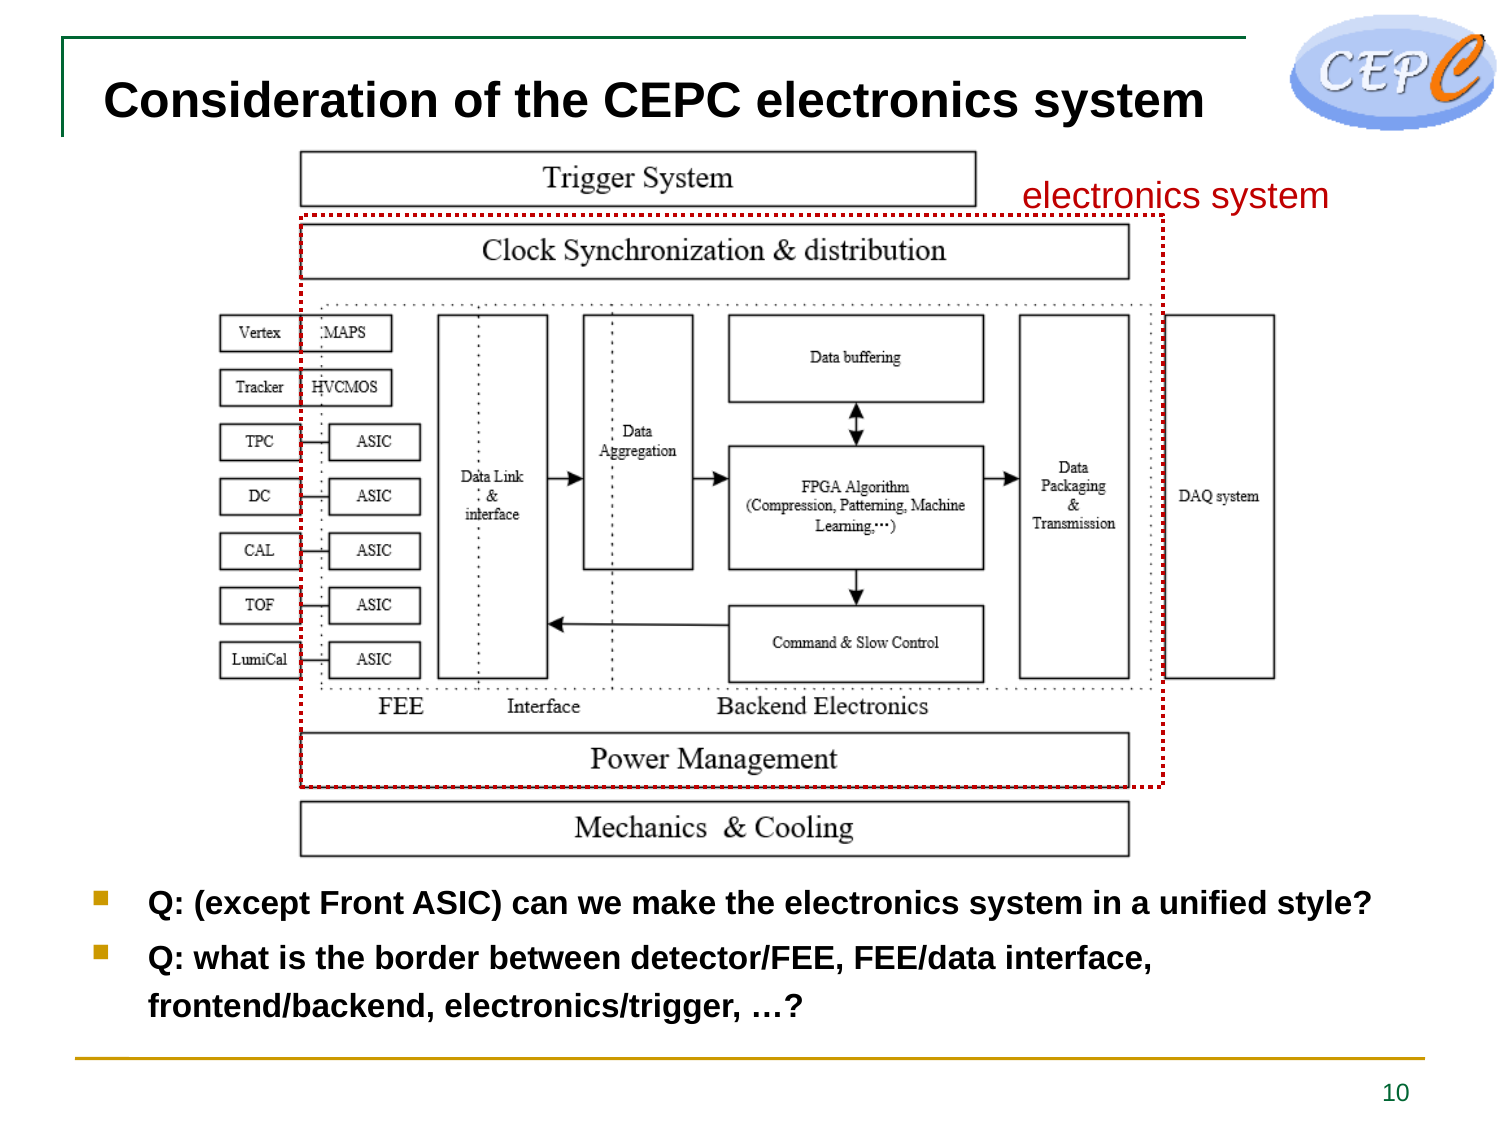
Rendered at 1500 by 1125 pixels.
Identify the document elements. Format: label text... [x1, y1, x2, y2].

text_box electronics system [1291, 164, 1376, 224]
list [212, 136, 1288, 867]
title Consideration of the CEPC electronics system [88, 59, 1383, 138]
text_box Q: (except Front ASIC) can we make the electronics system in a unified style? Q: what is the border between detector/FEE, FEE/data interface, frontend/backend, electronics/trigger, …? [76, 865, 1425, 1047]
slide_number 10 [1269, 1066, 1426, 1115]
